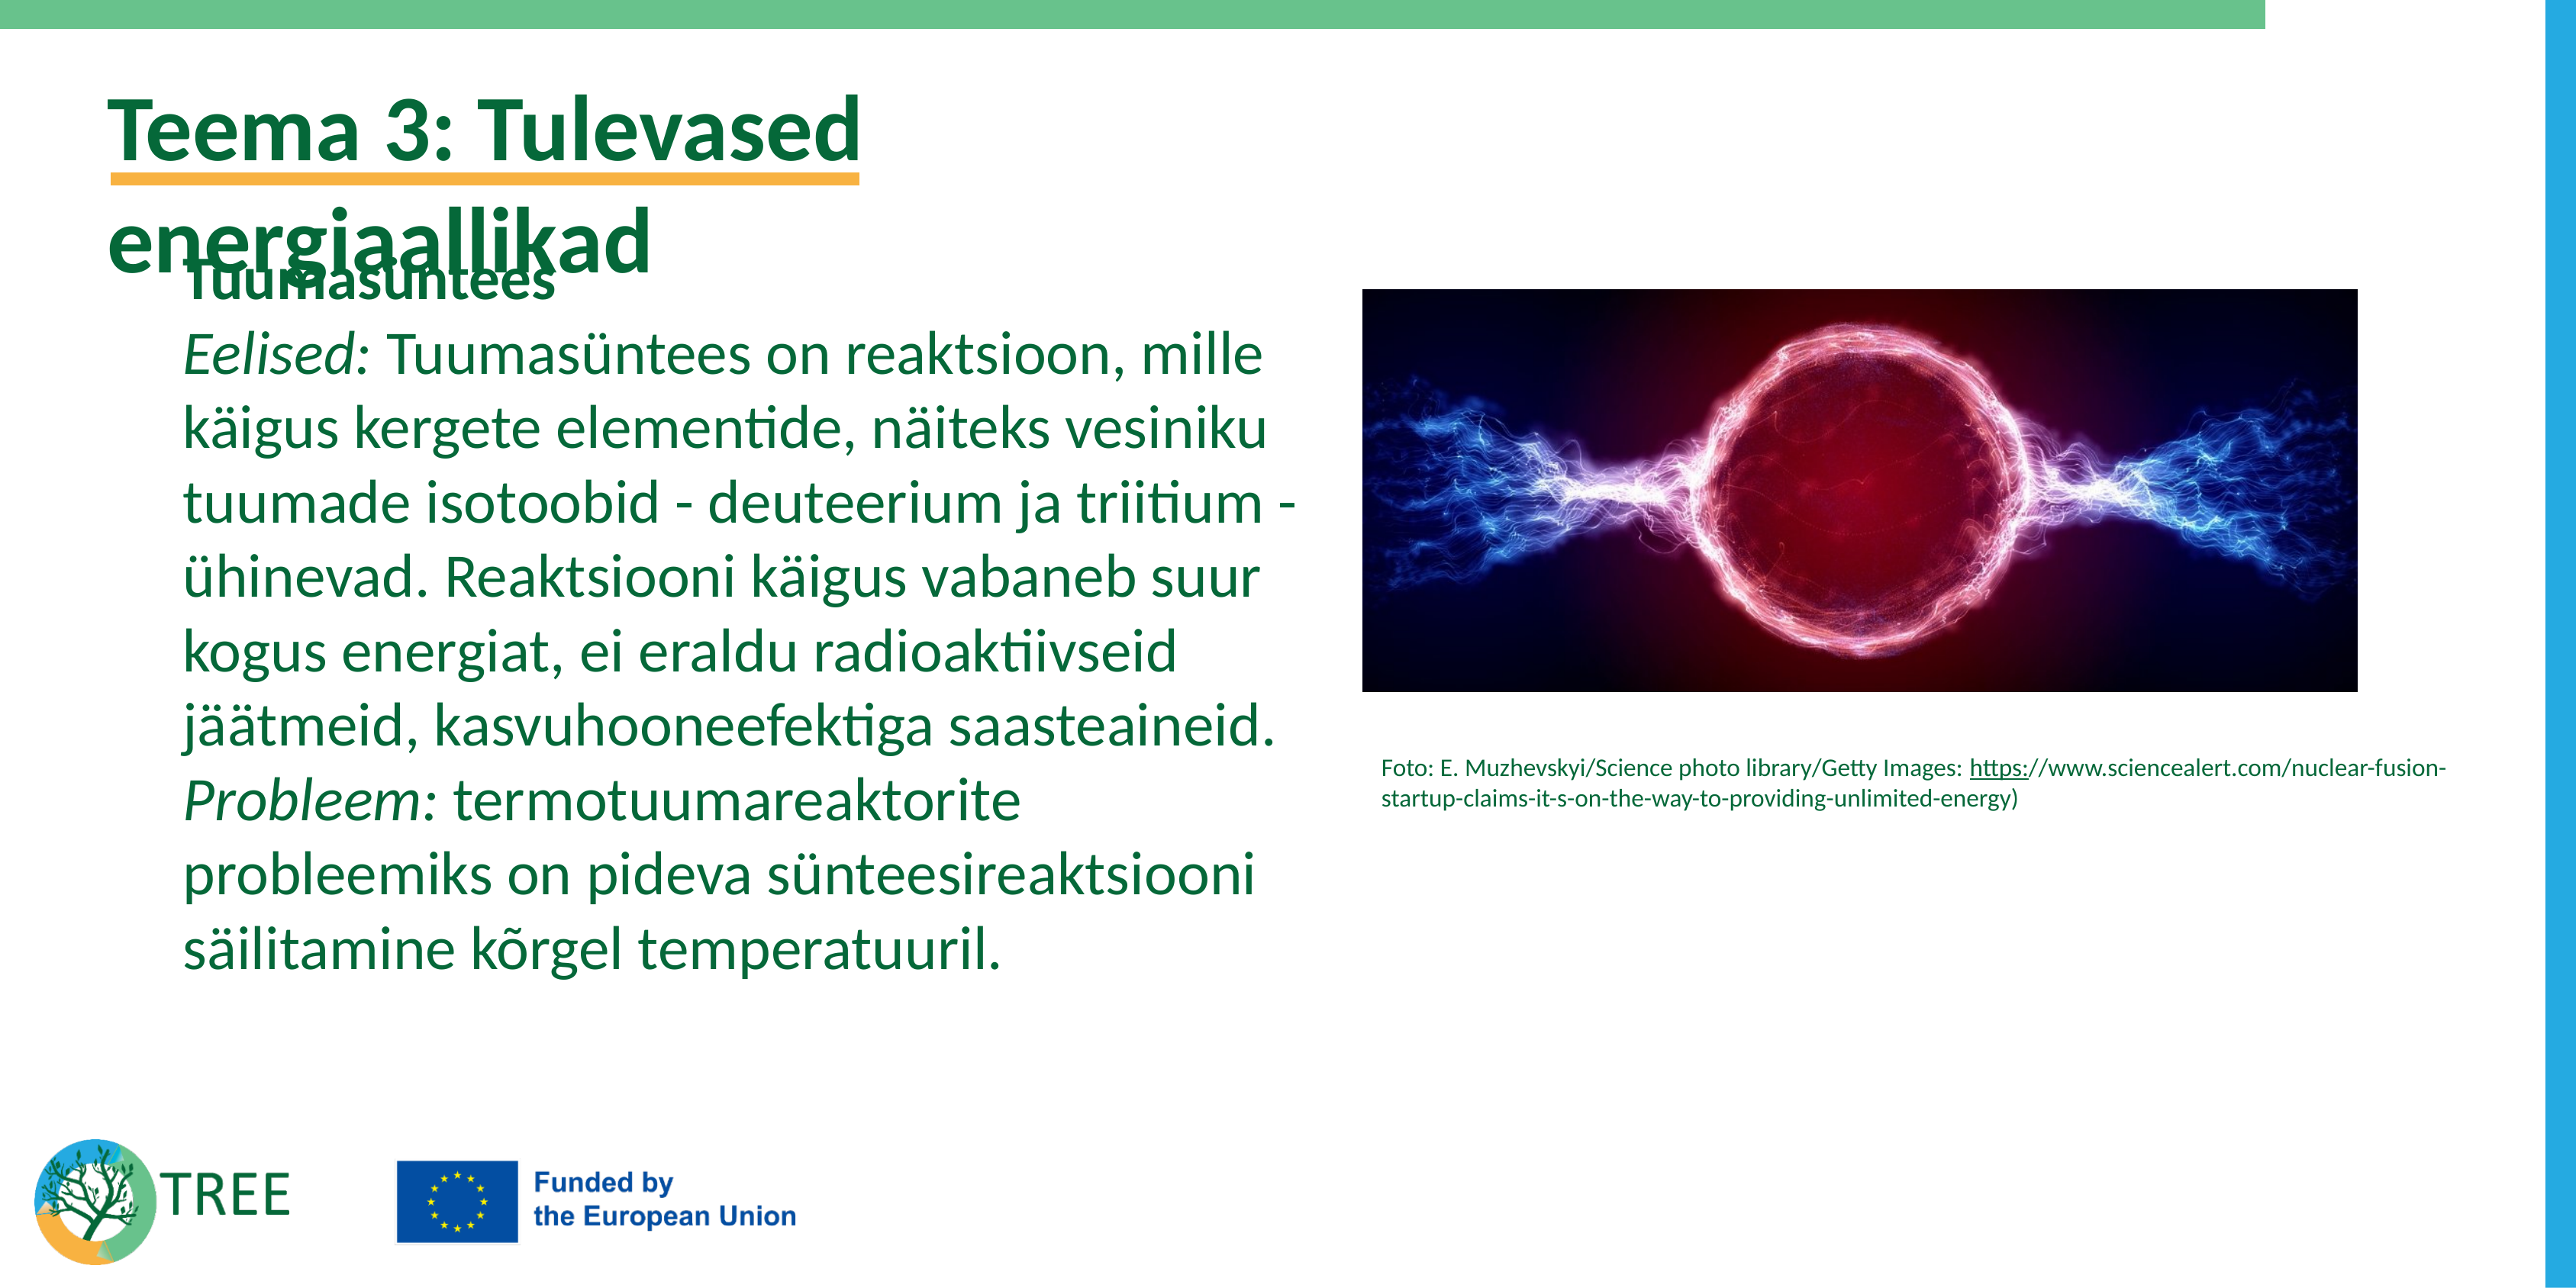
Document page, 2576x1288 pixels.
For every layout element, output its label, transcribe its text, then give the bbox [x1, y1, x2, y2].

text_box Tuumasüntees Eelised: Tuumasüntees on reaktsioon, mille käigus kergete elementide, näiteks vesiniku tuumade isotoobid - deuteerium ja triitium - ühinevad. Reaktsiooni käigus vabaneb suur kogus energiat, ei eraldu radioaktiivseid jäätmeid, kasvuhooneefektiga saasteaineid. Probleem: termotuumareaktorite probleemiks on pideva sünteesireaktsiooni säilitamine kõrgel temperatuuril. [164, 228, 1336, 991]
picture [0, 0, 2265, 29]
text_box Teema 3: Tulevased energiaallikad [88, 57, 1398, 301]
text_box Foto: E. Muzhevskyi/Science photo library/Getty Images: https://www.sciencealert.com/nuclear-fusion-startup-claims-it-s-on-the-way-to-providing-unlimited-energy) [1362, 732, 2470, 831]
picture [1362, 288, 2358, 693]
picture [392, 1156, 827, 1248]
text_box [2545, 0, 2576, 1288]
text_box [111, 172, 859, 185]
picture [34, 1139, 289, 1265]
